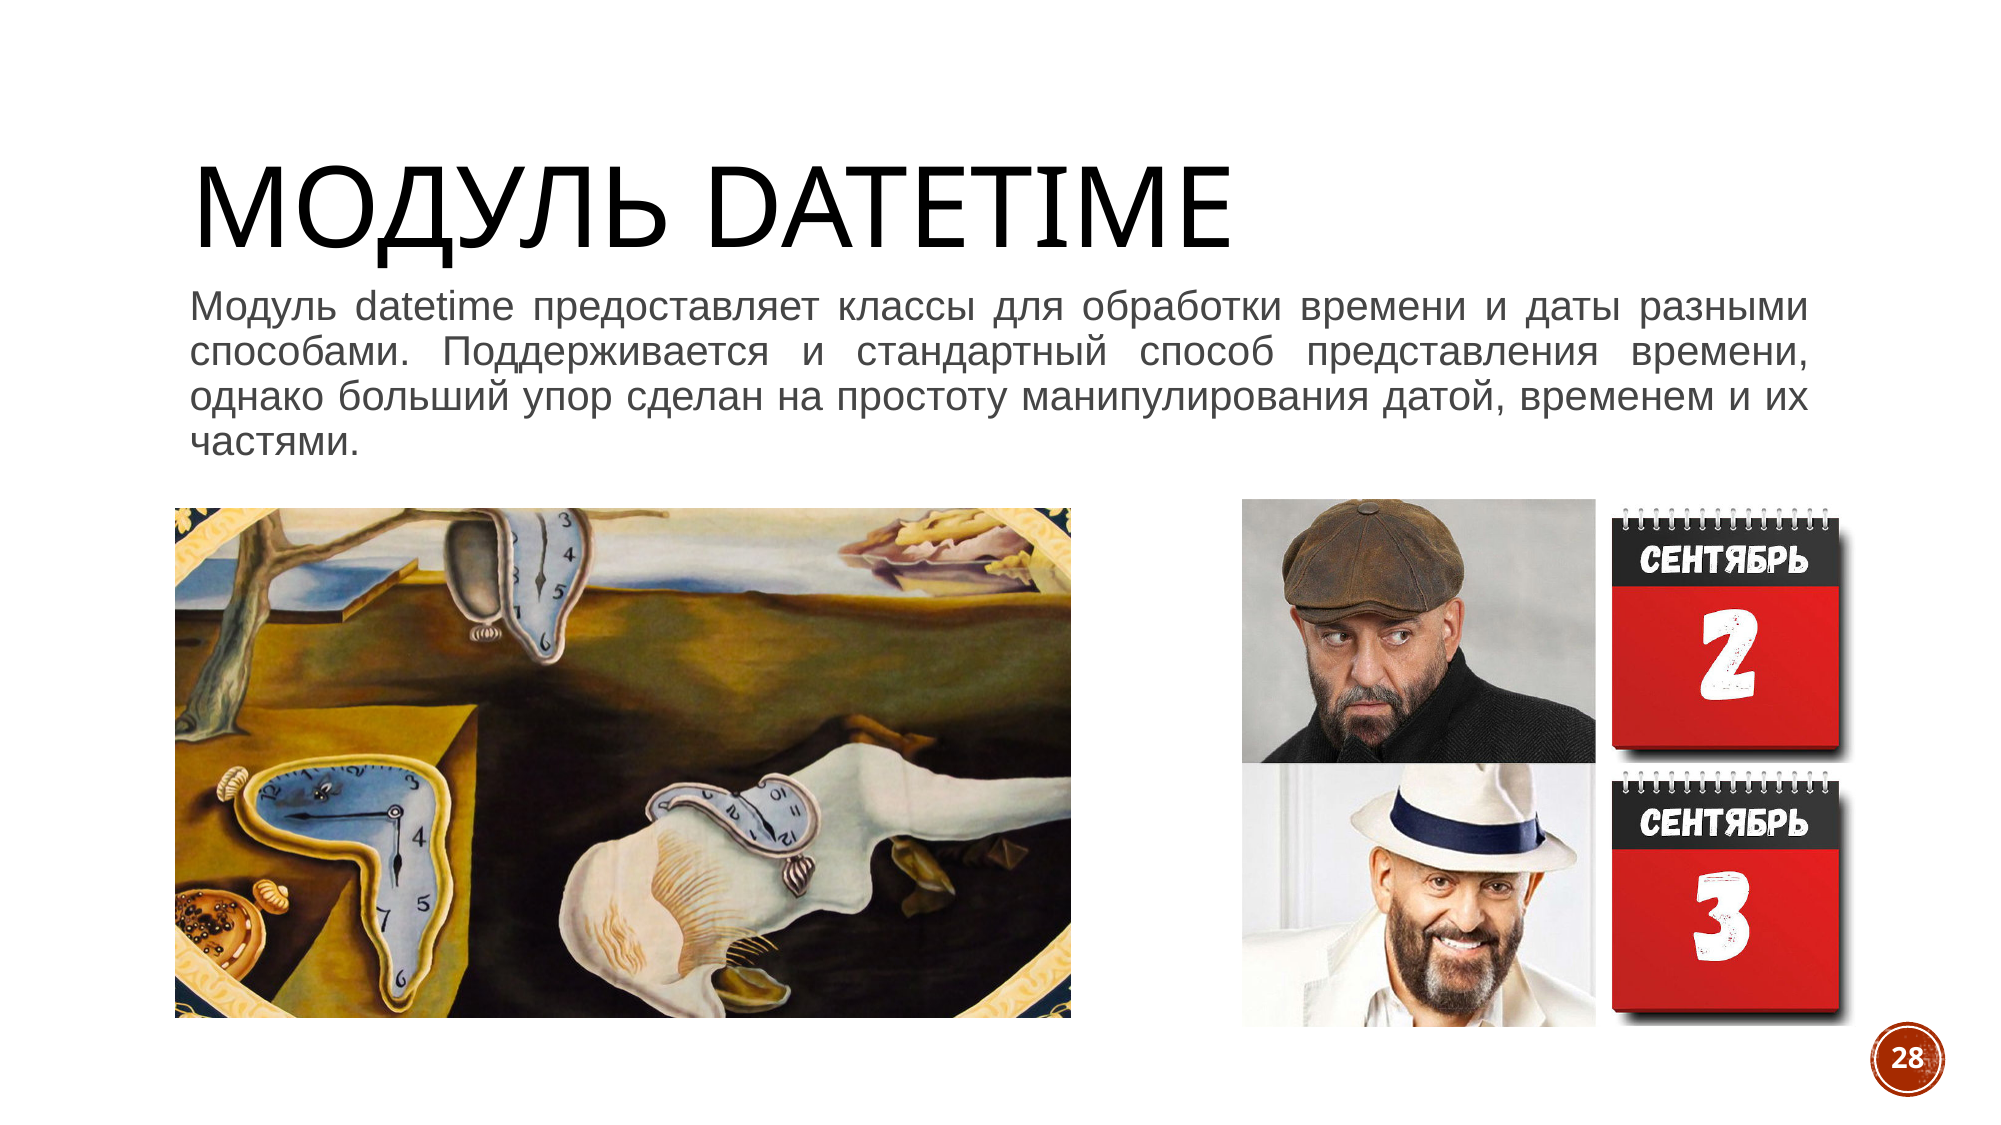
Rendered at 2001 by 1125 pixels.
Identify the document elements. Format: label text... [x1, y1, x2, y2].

picture [175, 508, 1071, 1018]
list Модуль datetime предоставляет классы для обработки времени и даты разными способами. Поддерживается и стандартный способ представления времени, однако больший упор сделан на простоту манипулирования датой, временем и их частями. [174, 277, 1825, 942]
slide_number 28 [1855, 1028, 1961, 1089]
title модуль datetime [175, 79, 1826, 344]
picture [1242, 499, 1856, 1027]
